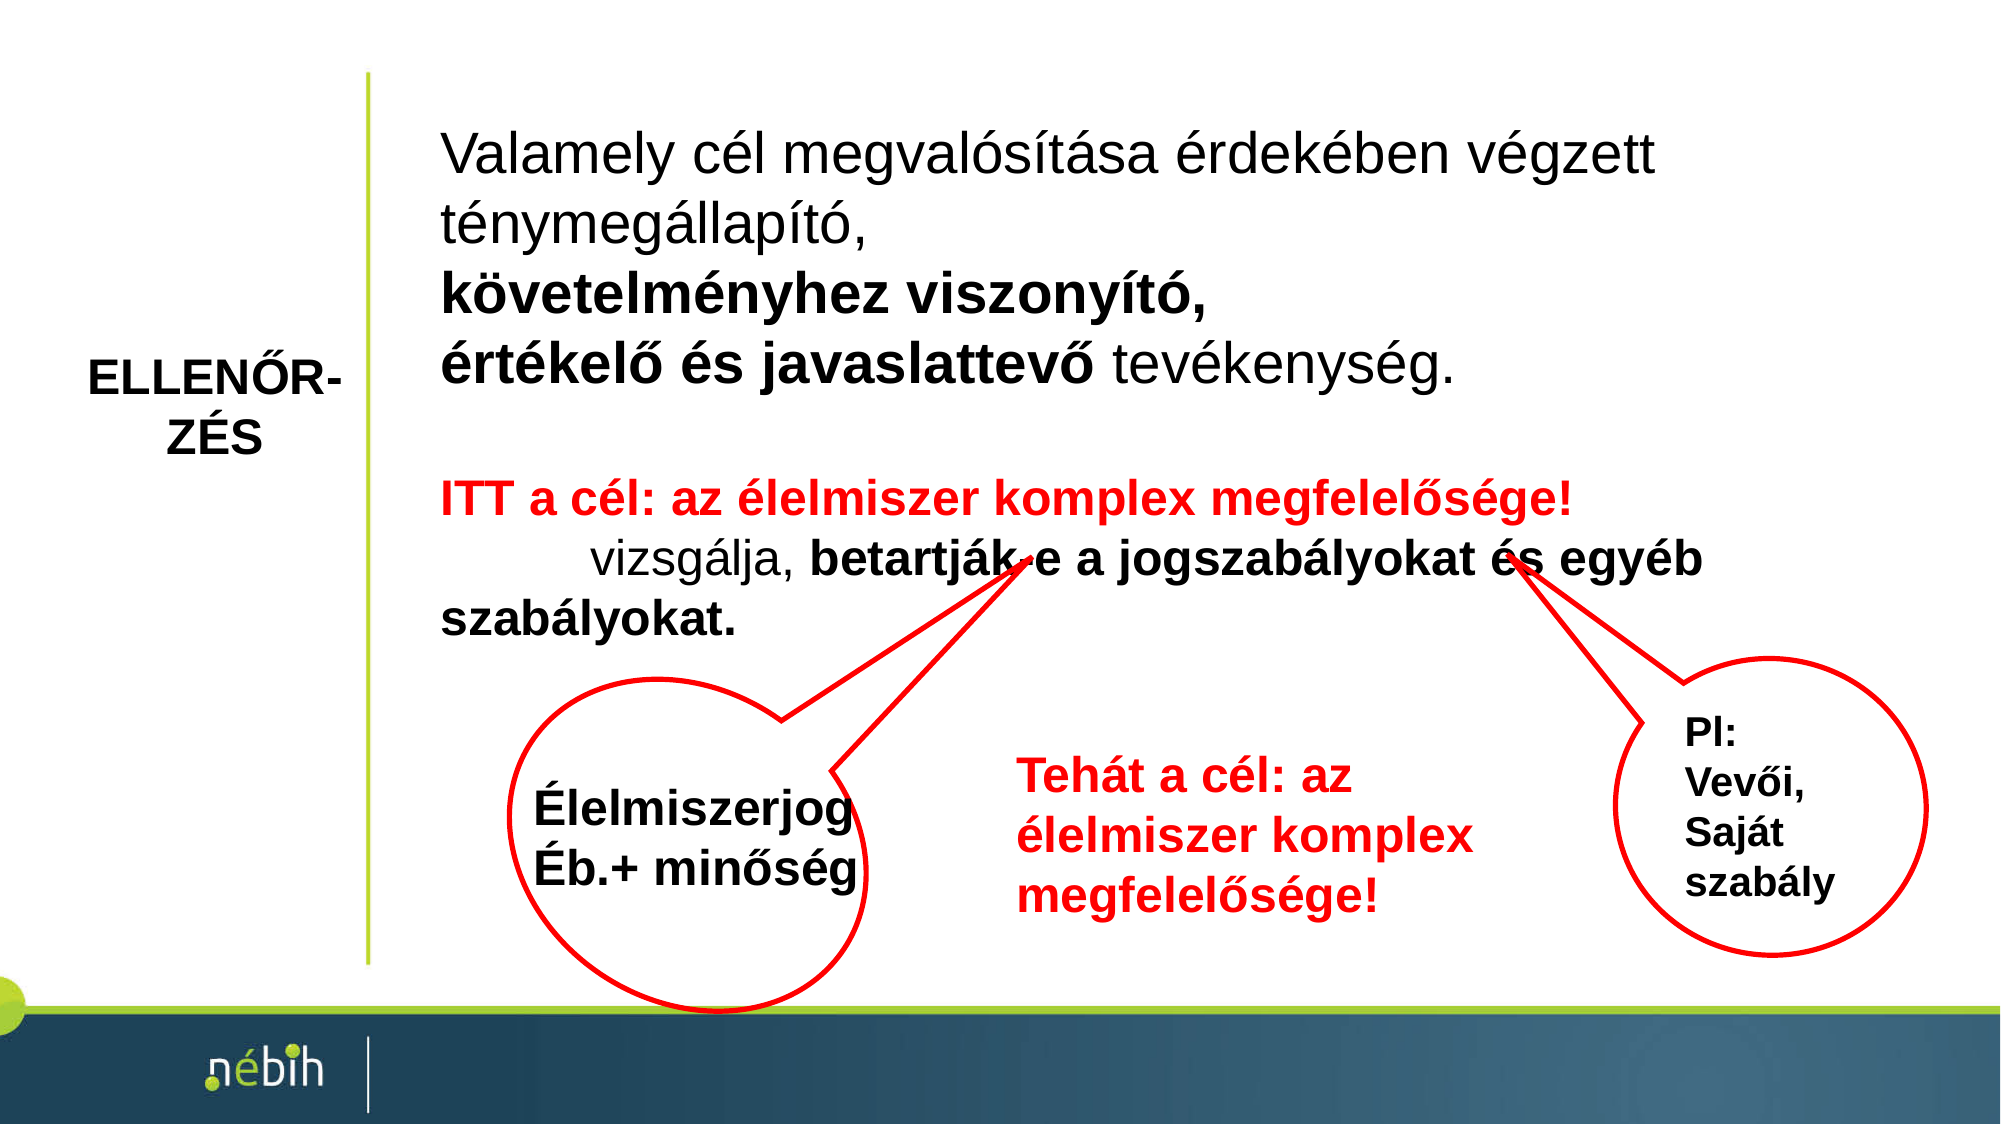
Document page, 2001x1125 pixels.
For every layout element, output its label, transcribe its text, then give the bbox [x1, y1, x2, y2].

text_box [1506, 553, 1928, 957]
text_box [508, 555, 1034, 872]
text_box [532, 903, 865, 1013]
text_box Valamely cél megvalósítása érdekében végzett ténymegállapító, követelményhez viszonyító, értékelő és javaslattevő tevékenység. ITT a cél: az élelmiszer komplex megfelelősége! vizsgálja, betartják-e a jogszabályokat és egyéb szabályokat. [425, 108, 1891, 833]
text_box Tehát a cél: az élelmiszer komplex megfelelősége! [1001, 735, 1502, 931]
text_box Pl: Vevői, Saját szabály [1669, 697, 1880, 912]
picture [0, 1, 2001, 1124]
text_box ELLENŐR-ZÉS [70, 57, 360, 873]
text_box Élelmiszerjog Éb.+ minőség [518, 767, 892, 903]
